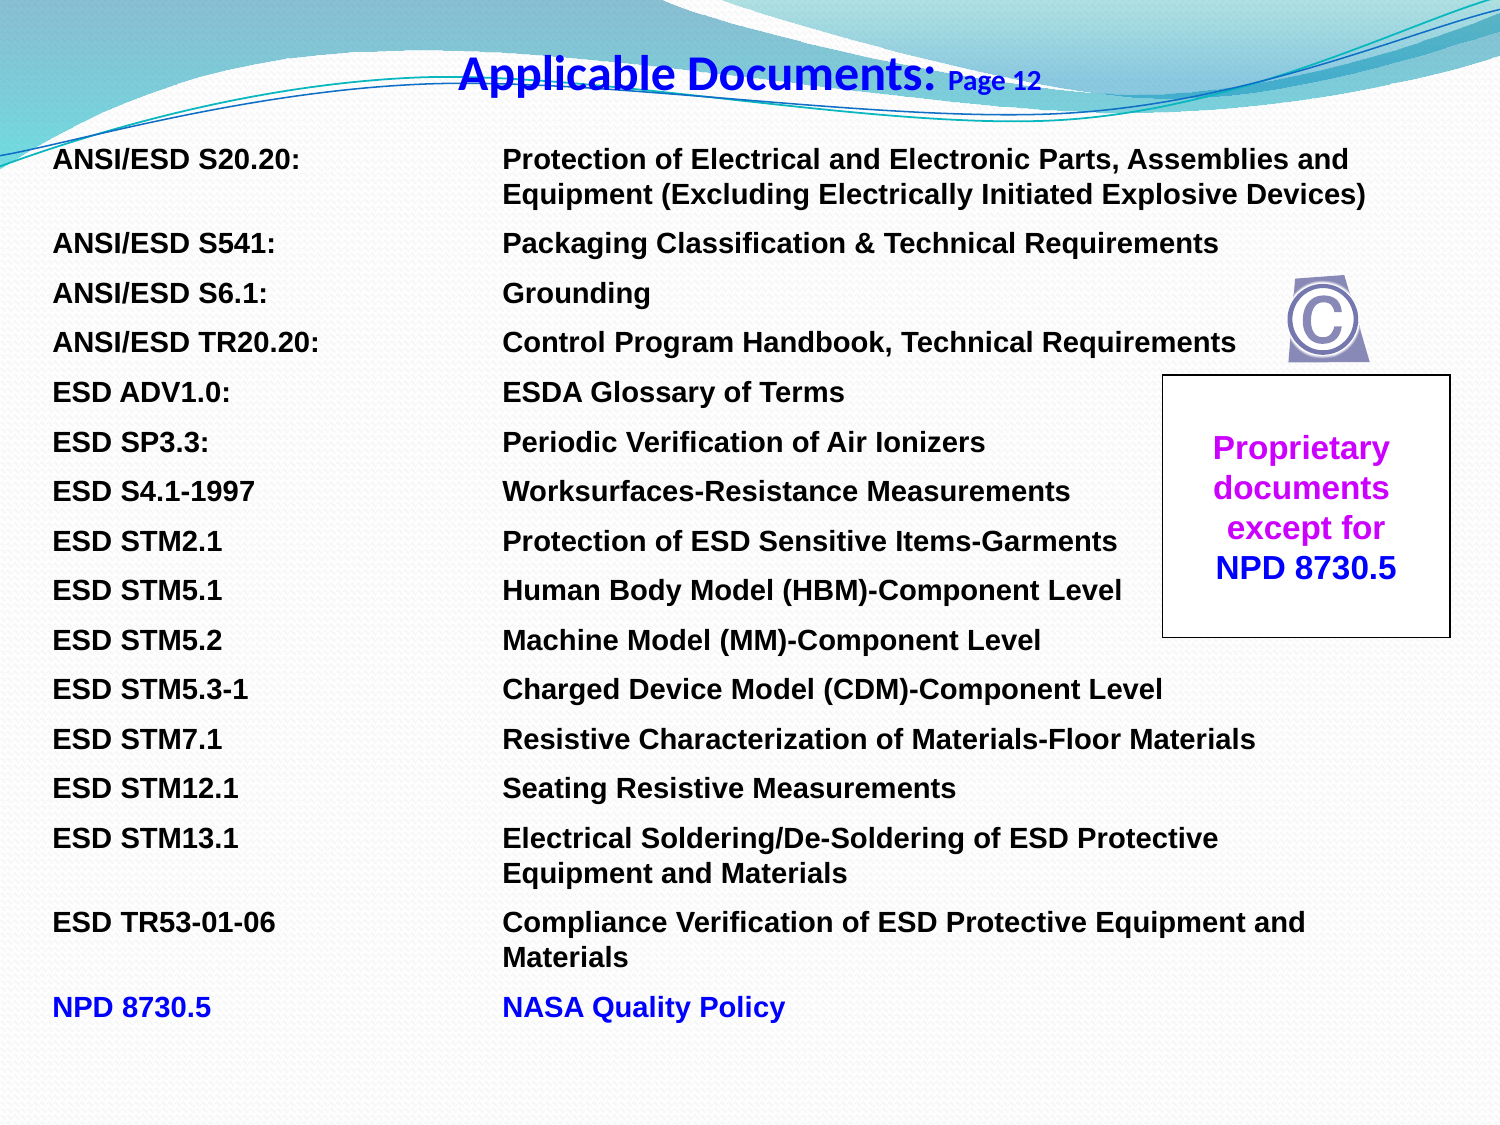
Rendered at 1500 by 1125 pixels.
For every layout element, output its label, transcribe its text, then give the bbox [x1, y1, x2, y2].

title Applicable Documents: Page 12 [74, 24, 1426, 101]
text_box Proprietary documents except for NPD 8730.5 [1162, 375, 1450, 638]
text_box ANSI/ESD S20.20: Protection of Electrical and Electronic Parts, Assemblies and Equipment (Excluding Electrically Initiated Explosive Devices) ANSI/ESD S541: Packaging Classification & Technical Requirements ANSI/ESD S6.1: Grounding ANSI/ESD TR20.20: Control Program Handbook, Technical Requirements ESD ADV1.0: ESDA Glossary of Terms ESD SP3.3: Periodic Verification of Air Ionizers ESD S4.1-1997 Worksurfaces-Resistance Measurements ESD STM2.1 Protection of ESD Sensitive Items-Garments ESD STM5.1 Human Body Model (HBM)-Component Level ESD STM5.2 Machine Model (MM)-Component Level ESD STM5.3-1 Charged Device Model (CDM)-Component Level ESD STM7.1 Resistive Characterization of Materials-Floor Materials ESD STM12.1 Seating Resistive Measurements ESD STM13.1 Electrical Soldering/De-Soldering of ESD Protective Equipment and Materials ESD TR53-01-06 Compliance Verification of ESD Protective Equipment and Materials NPD 8730.5 NASA Quality Policy [37, 132, 1463, 1081]
table_cell C2 [1280, 276, 1377, 375]
picture [1287, 274, 1370, 363]
